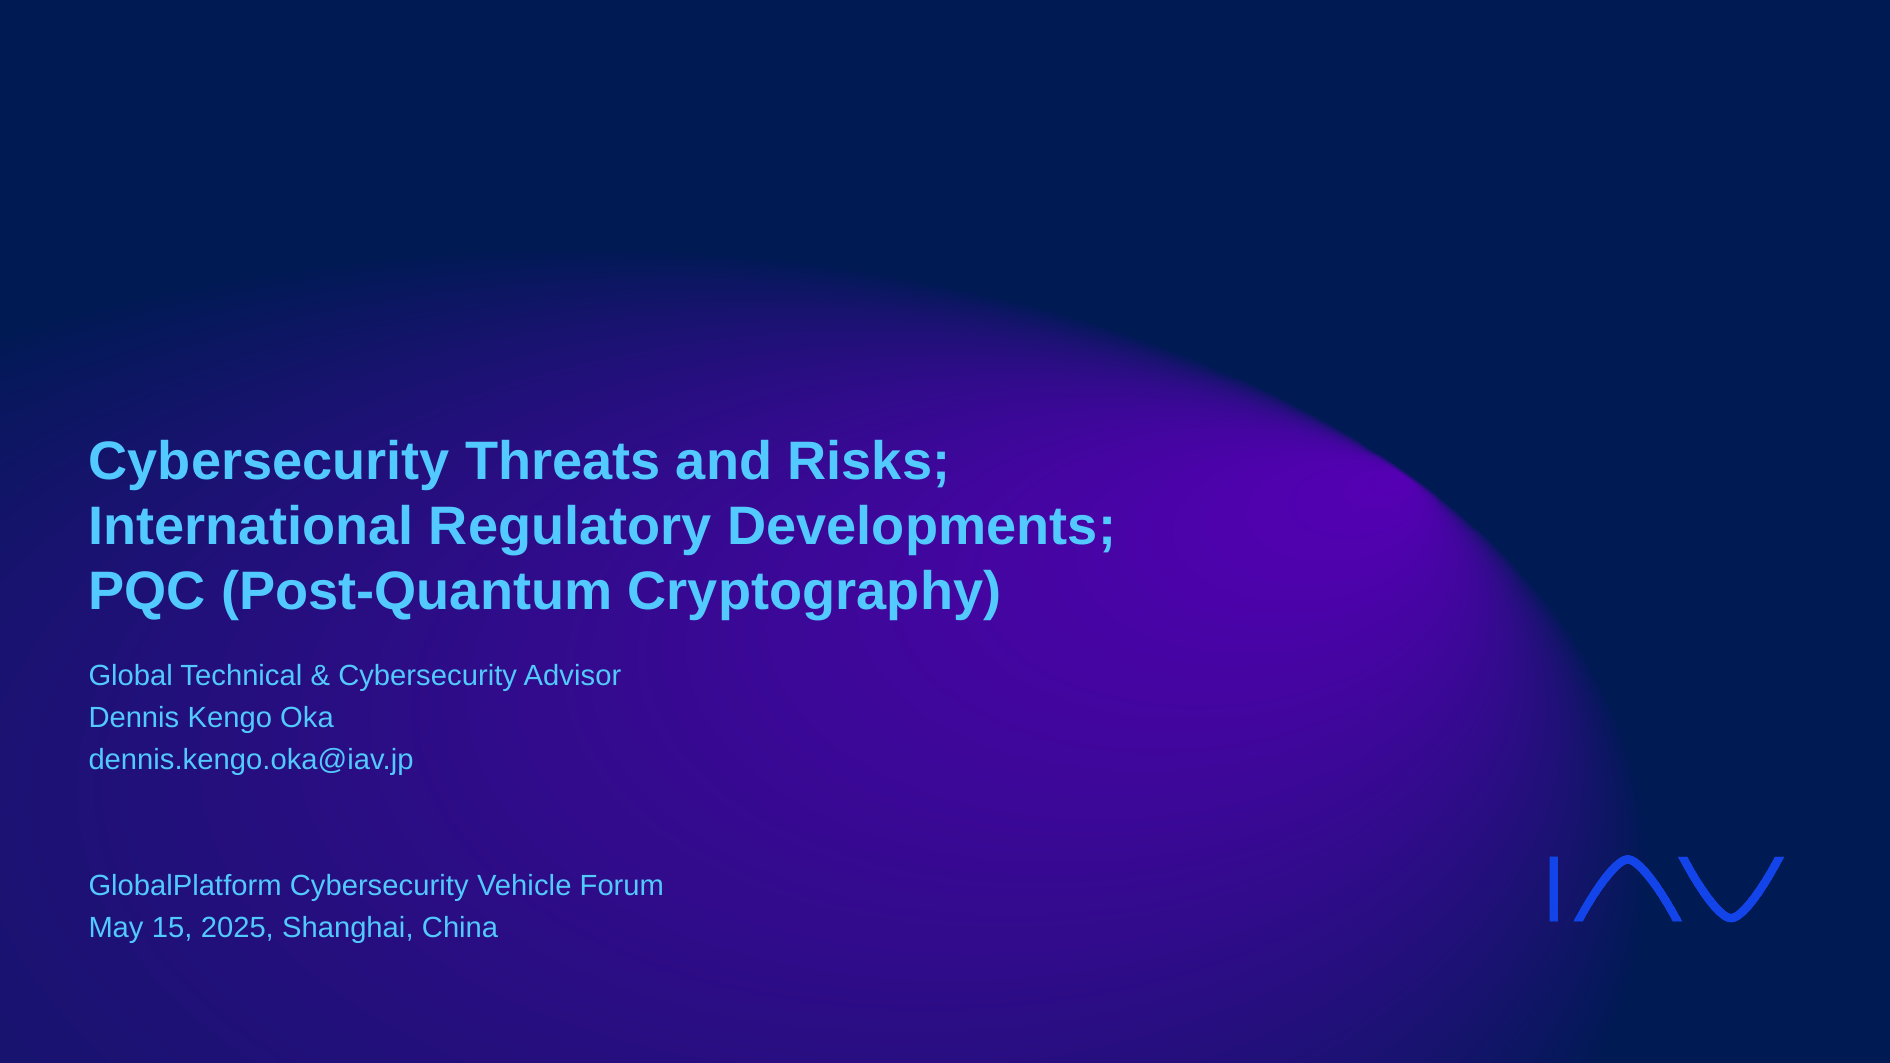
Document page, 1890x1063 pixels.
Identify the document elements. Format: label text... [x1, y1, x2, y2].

picture [0, 0, 1890, 1063]
title Cybersecurity Threats and Risks; International Regulatory Developments; PQC (Post-Quantum Cryptography) [88, 422, 1447, 621]
list Global Technical & Cybersecurity Advisor Dennis Kengo Oka dennis.kengo.oka@iav.jp GlobalPlatform Cybersecurity Vehicle Forum May 15, 2025, Shanghai, China [88, 649, 1447, 943]
